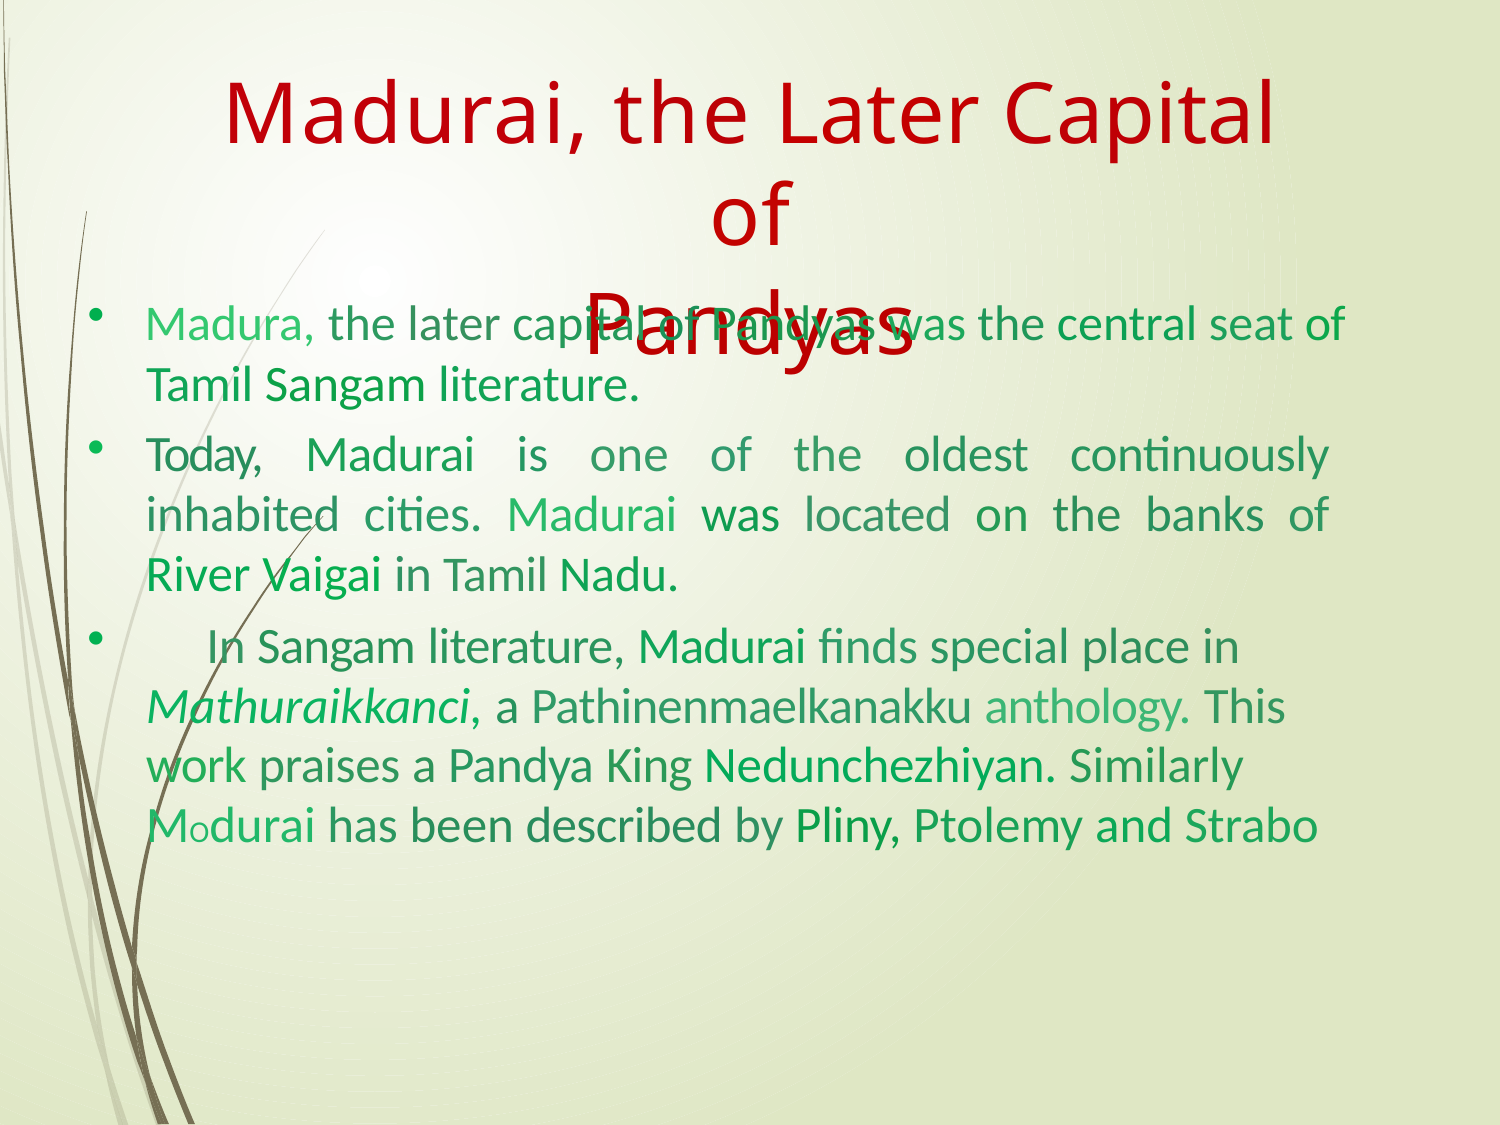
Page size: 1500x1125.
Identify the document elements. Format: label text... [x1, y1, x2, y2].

title Madurai, the Later Capital of Pandyas [181, 50, 1319, 289]
text_box Madura, the later capital of Pandyas was the central seat of Tamil Sangam literature. Today, Madurai is one of the oldest continuously inhabited cities. Madurai was located on the banks of River Vaigai in Tamil Nadu. In Sangam literature, Madurai finds special place in Mathuraikkanci, a Pathinenmaelkanakku anthology. This work praises a Pandya King Nedunchezhiyan. Similarly MOdurai has been described by Pliny, Ptolemy and Strabo [85, 289, 1355, 855]
